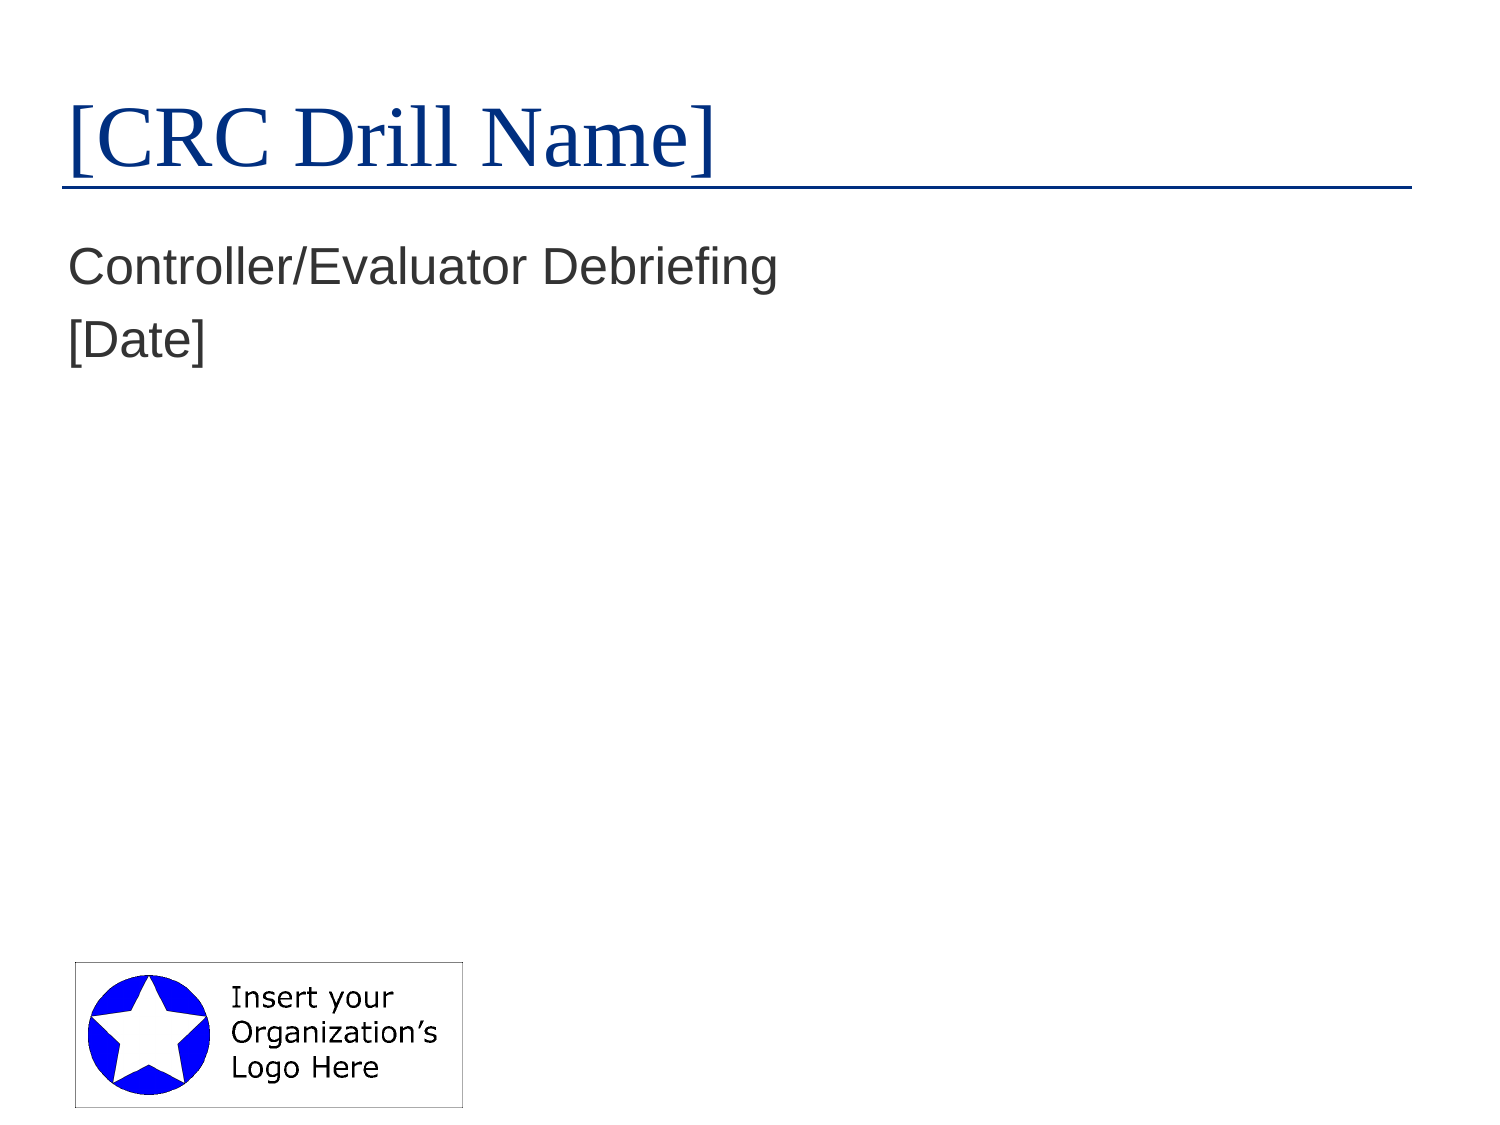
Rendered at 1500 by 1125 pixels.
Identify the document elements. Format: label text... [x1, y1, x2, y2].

picture [75, 962, 463, 1108]
title [CRC Drill Name] [52, 37, 1328, 225]
subtitle Controller/Evaluator Debriefing [Date] [52, 224, 1103, 450]
